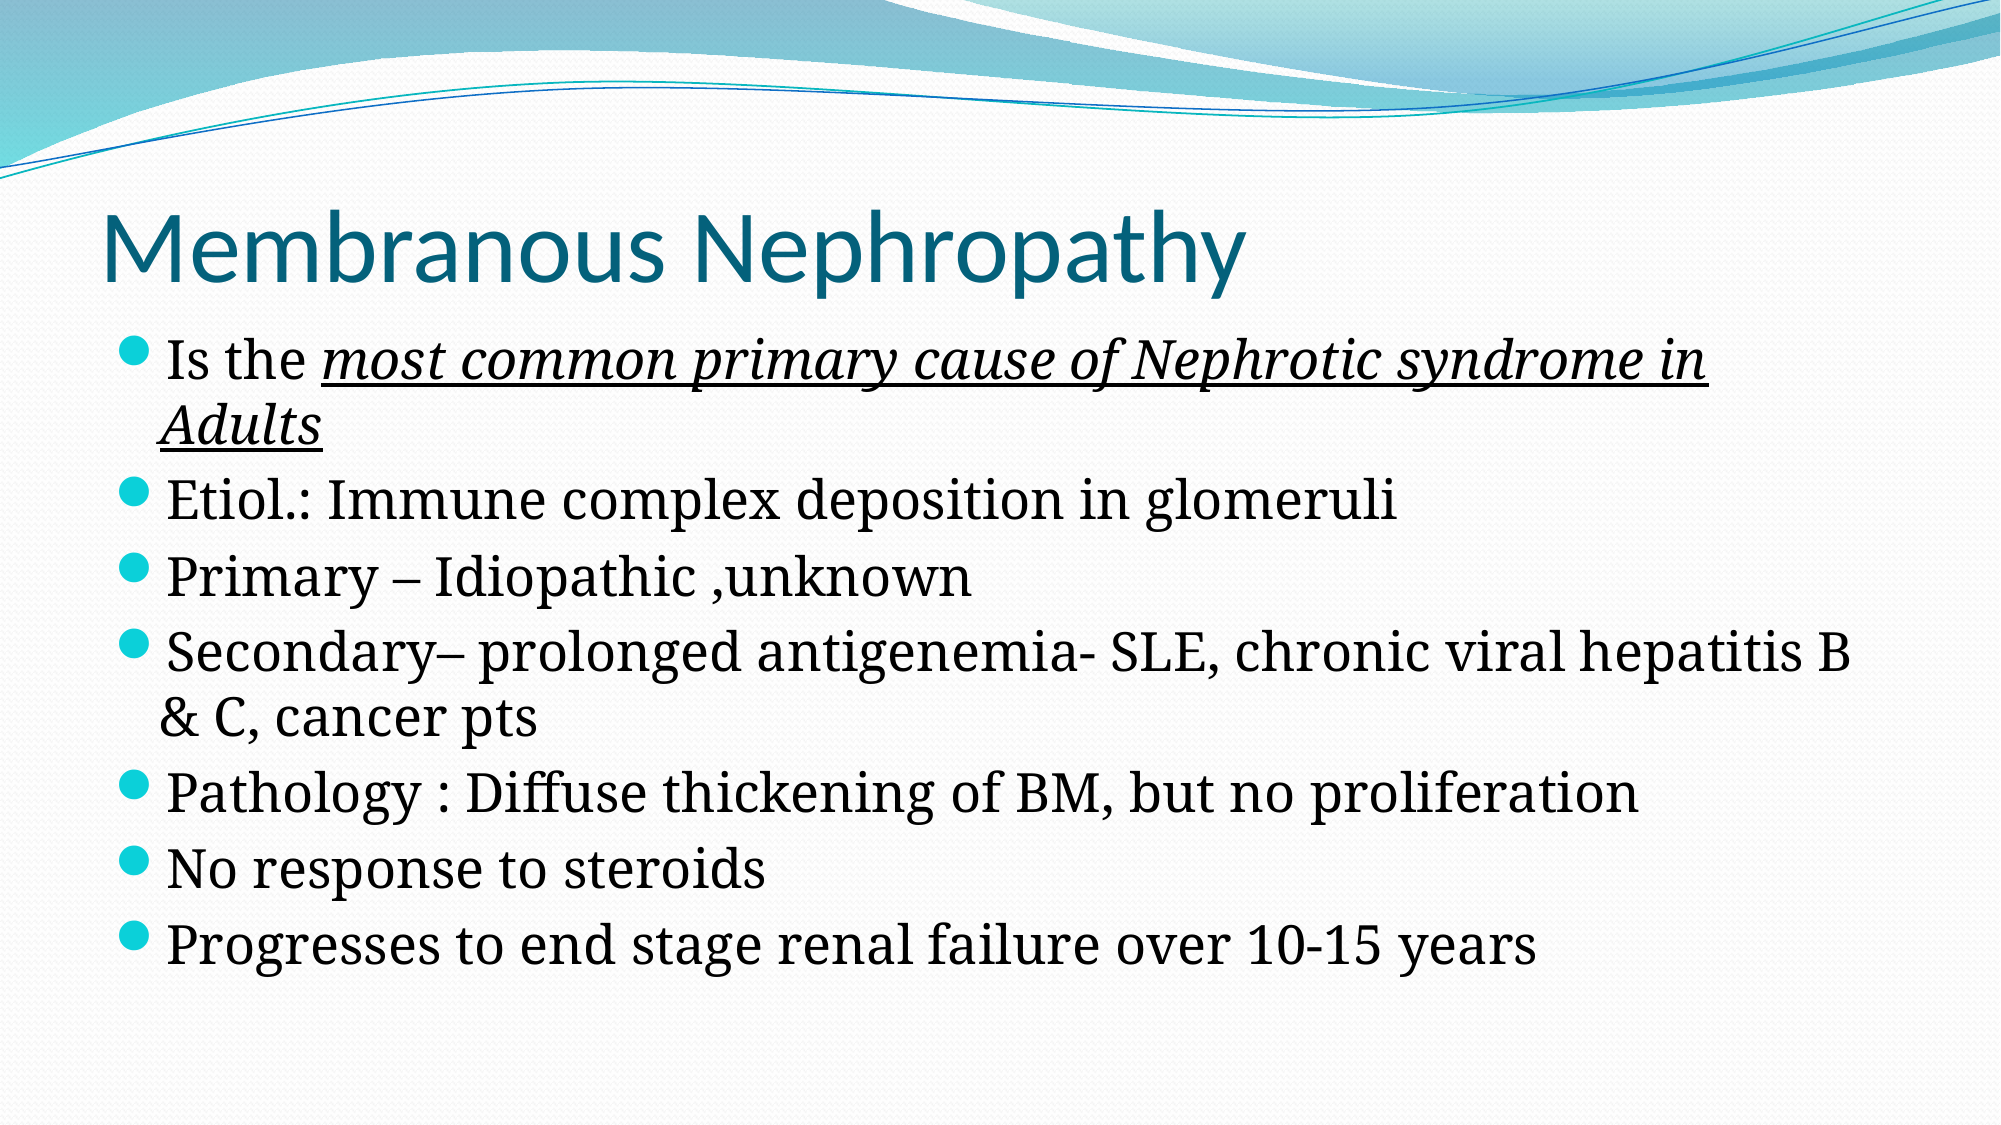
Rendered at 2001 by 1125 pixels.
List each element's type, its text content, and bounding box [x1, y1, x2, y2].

list Is the most common primary cause of Nephrotic syndrome in Adults Etiol.: Immune complex deposition in glomeruli Primary – Idiopathic ,unknown Secondary– prolonged antigenemia- SLE, chronic viral hepatitis B & C, cancer pts Pathology : Diffuse thickening of BM, but no proliferation No response to steroids Progresses to end stage renal failure over 10-15 years [99, 317, 1900, 1038]
title Membranous Nephropathy [99, 115, 1900, 303]
